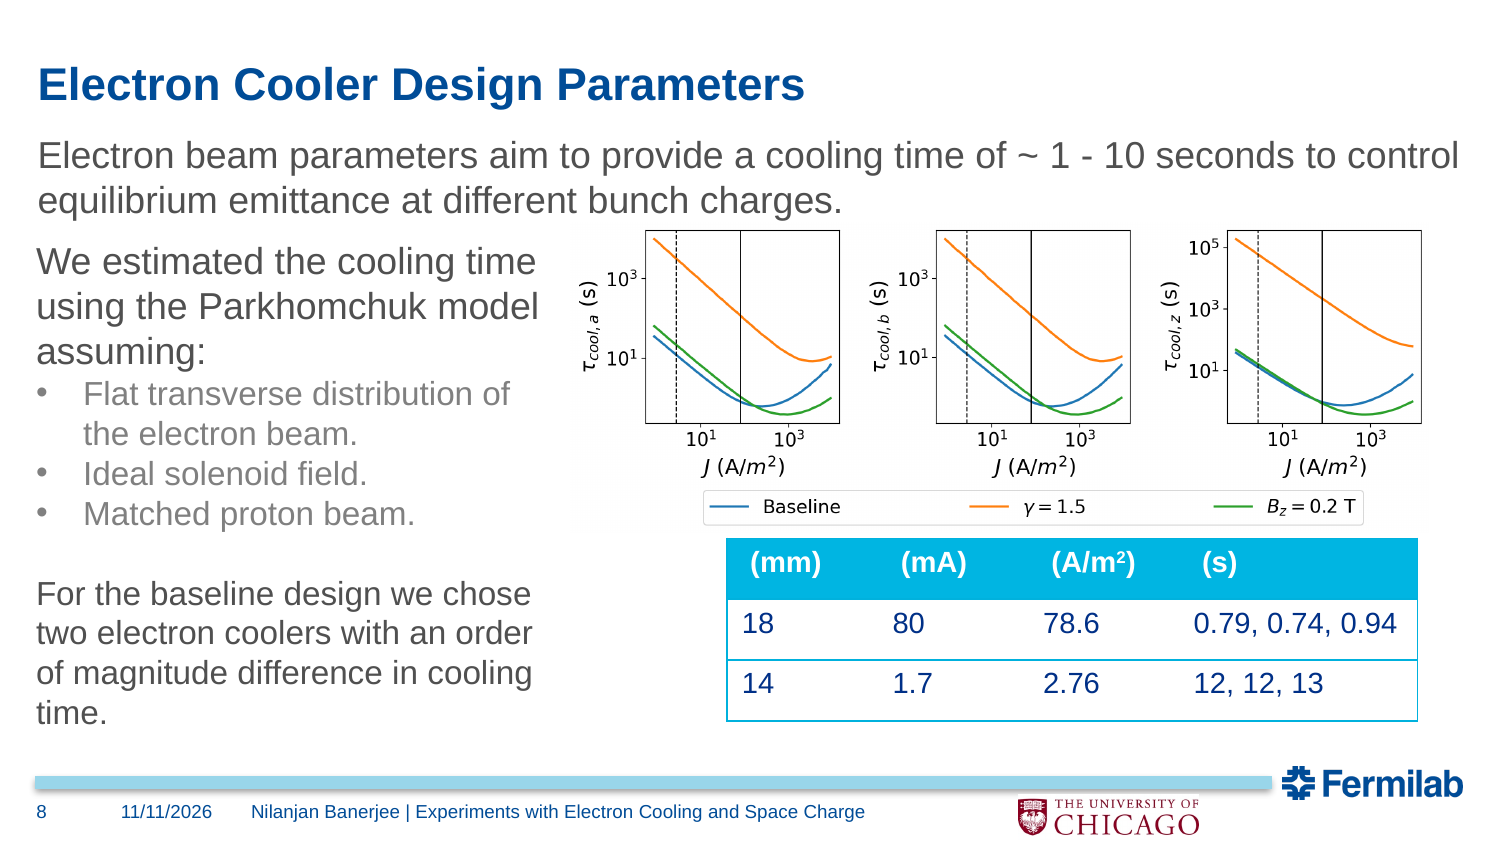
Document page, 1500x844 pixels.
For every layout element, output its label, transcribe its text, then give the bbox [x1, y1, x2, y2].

title Electron Cooler Design Parameters [37, 57, 1463, 110]
text_box We estimated the cooling time using the Parkhomchuk model assuming: Flat transverse distribution of the electron beam. Ideal solenoid field. Matched proton beam. For the baseline design we chose two electron coolers with an order of magnitude difference in cooling time. [21, 229, 571, 739]
list Electron beam parameters aim to provide a cooling time of ~ 1 - 10 seconds to control equilibrium emittance at different bunch charges. [37, 130, 1461, 754]
slide_number 8 [36, 800, 105, 830]
picture [1282, 766, 1463, 800]
picture [570, 222, 1429, 533]
footer Nilanjan Banerjee | Experiments with Electron Cooling and Space Charge [251, 800, 1279, 831]
picture [1018, 831, 1199, 840]
picture [1018, 794, 1199, 800]
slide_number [120, 800, 232, 830]
